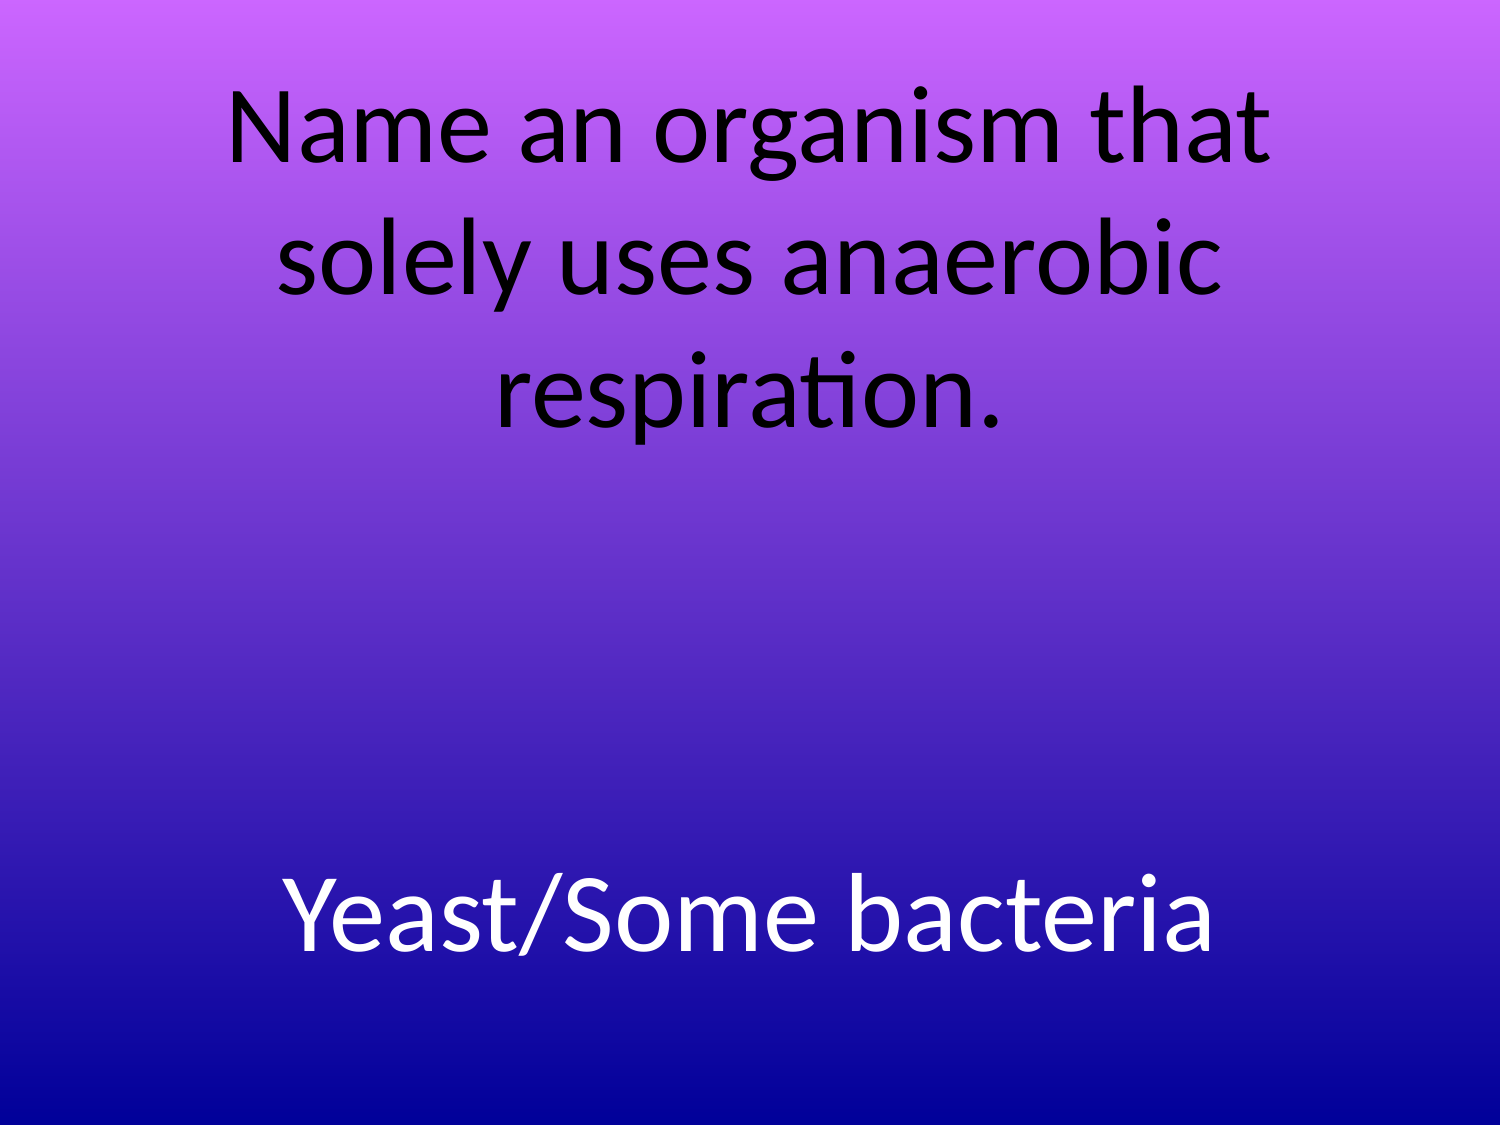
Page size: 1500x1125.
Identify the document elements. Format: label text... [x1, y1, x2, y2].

list Yeast/Some bacteria [74, 831, 1426, 1006]
title Name an organism that solely uses anaerobic respiration. [74, 44, 1426, 457]
